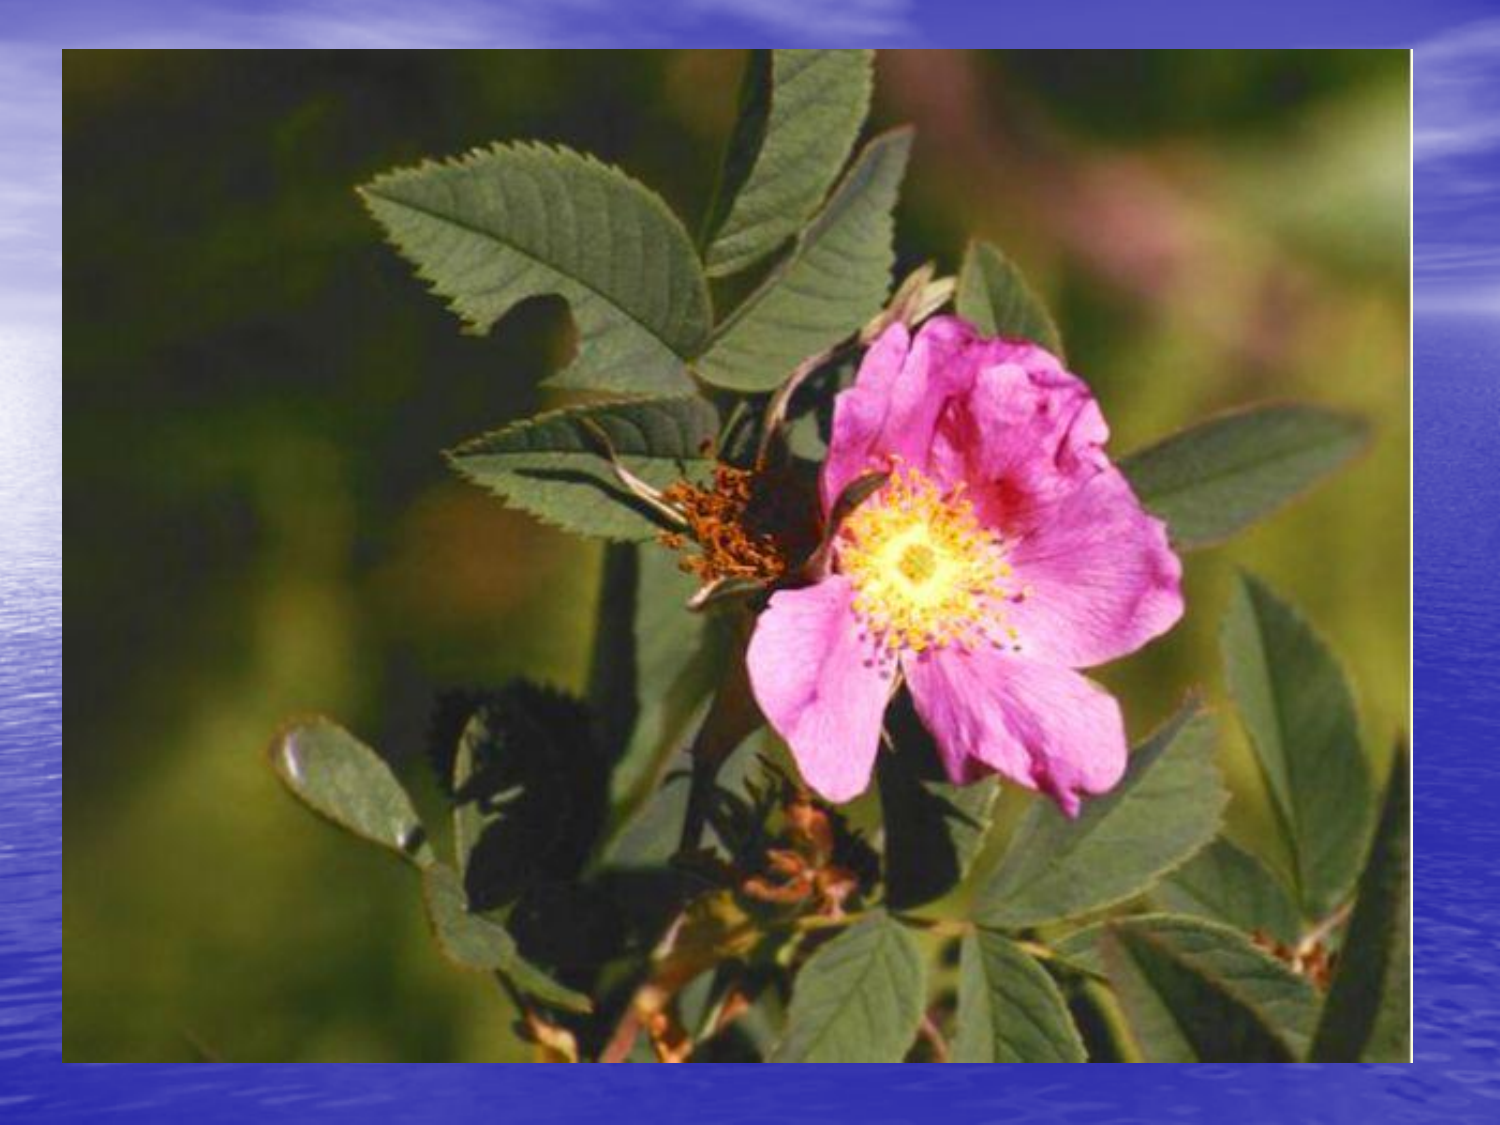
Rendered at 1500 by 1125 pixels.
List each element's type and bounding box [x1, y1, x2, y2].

list [62, 49, 1413, 1063]
